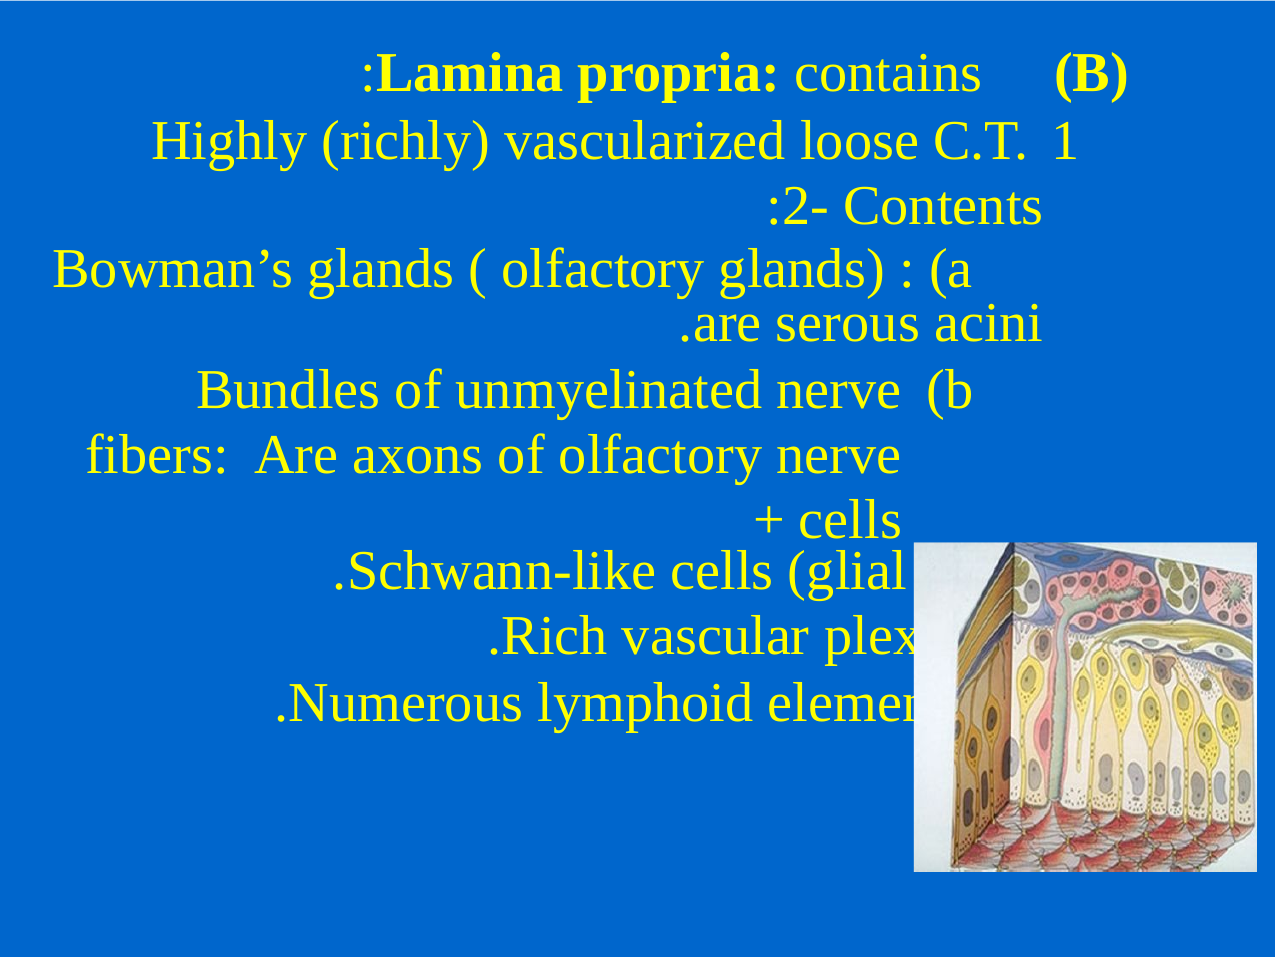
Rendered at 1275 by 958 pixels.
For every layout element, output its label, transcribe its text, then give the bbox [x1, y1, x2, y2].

text_box Lamina propria: contains: Highly (richly) vascularized loose C.T. 2- Contents: Bowman’s glands ( olfactory glands) : are serous acini. Bundles of unmyelinated nerve fibers: Are axons of olfactory nerve cells + Schwann-like cells (glial cells). Rich vascular plexus. Numerous lymphoid elements. [41, 33, 1131, 733]
text_box [913, 542, 1257, 872]
